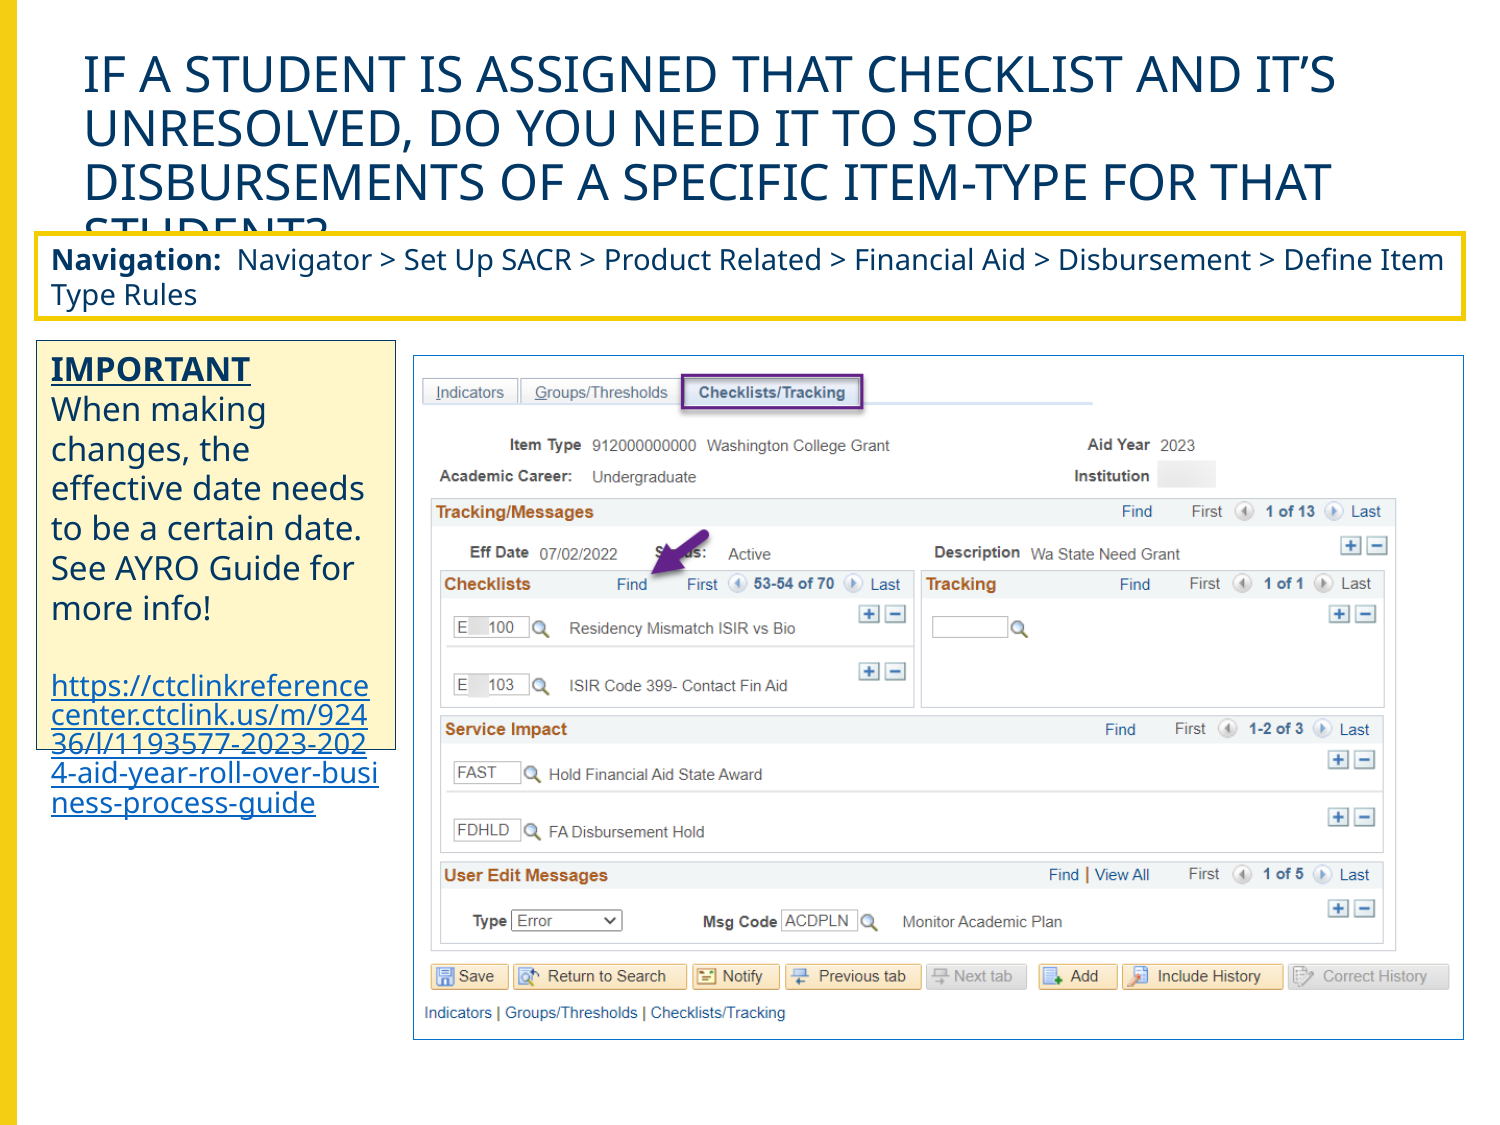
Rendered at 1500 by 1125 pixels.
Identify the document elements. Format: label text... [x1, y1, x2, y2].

text_box IMPORTANT When making changes, the effective date needs to be a certain date. See AYRO Guide for more info! https://ctclinkreferencecenter.ctclink.us/m/92436/l/1193577-2023-2024-aid-year-roll-over-business-process-guide [36, 340, 396, 750]
title IF A student is Assigned that checklist and it’s unresolved, do you need it to stop disbursements of a specific item-type for that student? [69, 42, 1431, 178]
text_box Navigation: Navigator > Set Up SACR > Product Related > Financial Aid > Disbursement > Define Item Type Rules [35, 233, 1465, 319]
picture [413, 355, 1464, 1040]
